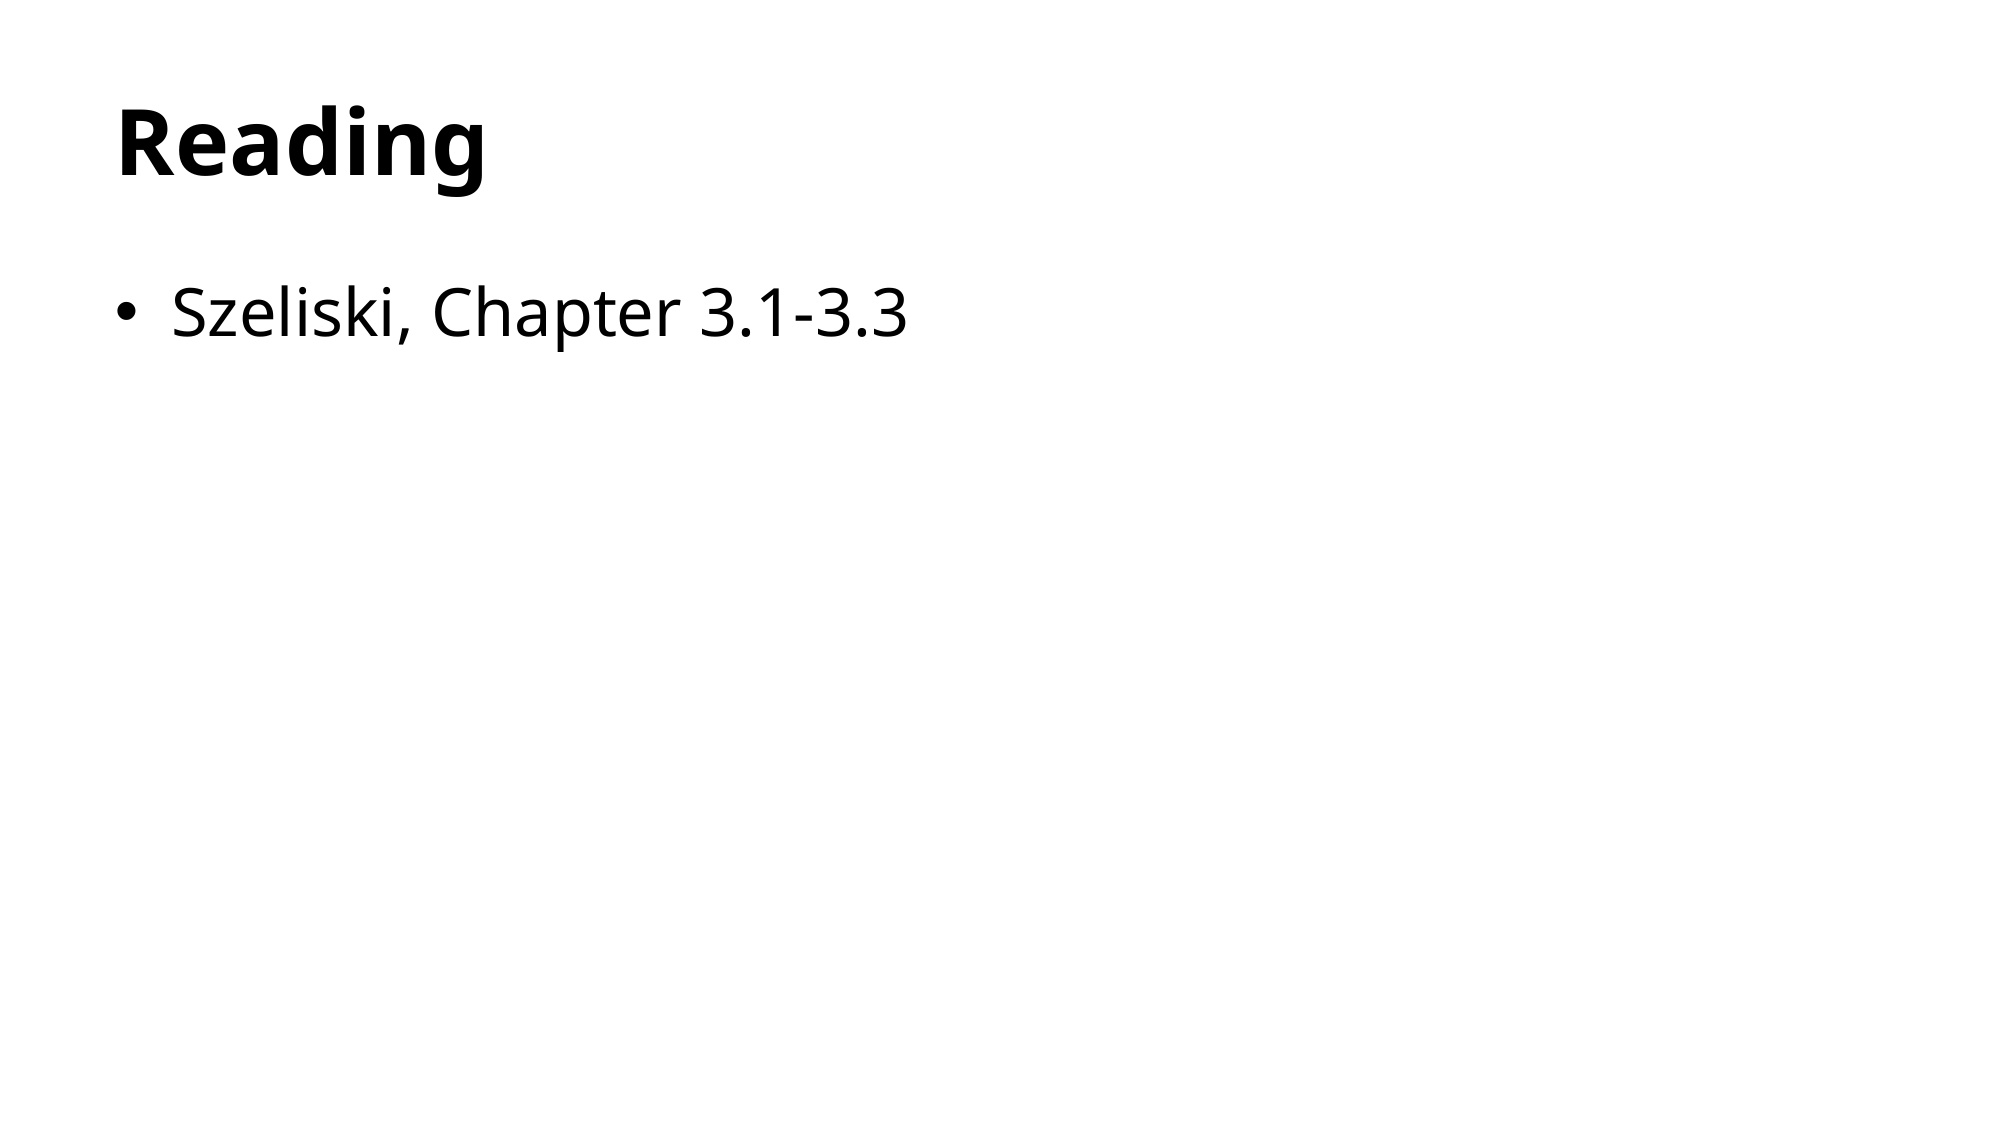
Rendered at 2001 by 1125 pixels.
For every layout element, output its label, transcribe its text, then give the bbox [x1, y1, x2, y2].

title Reading [99, 45, 1900, 233]
list Szeliski, Chapter 3.1-3.3 [99, 262, 1900, 1005]
